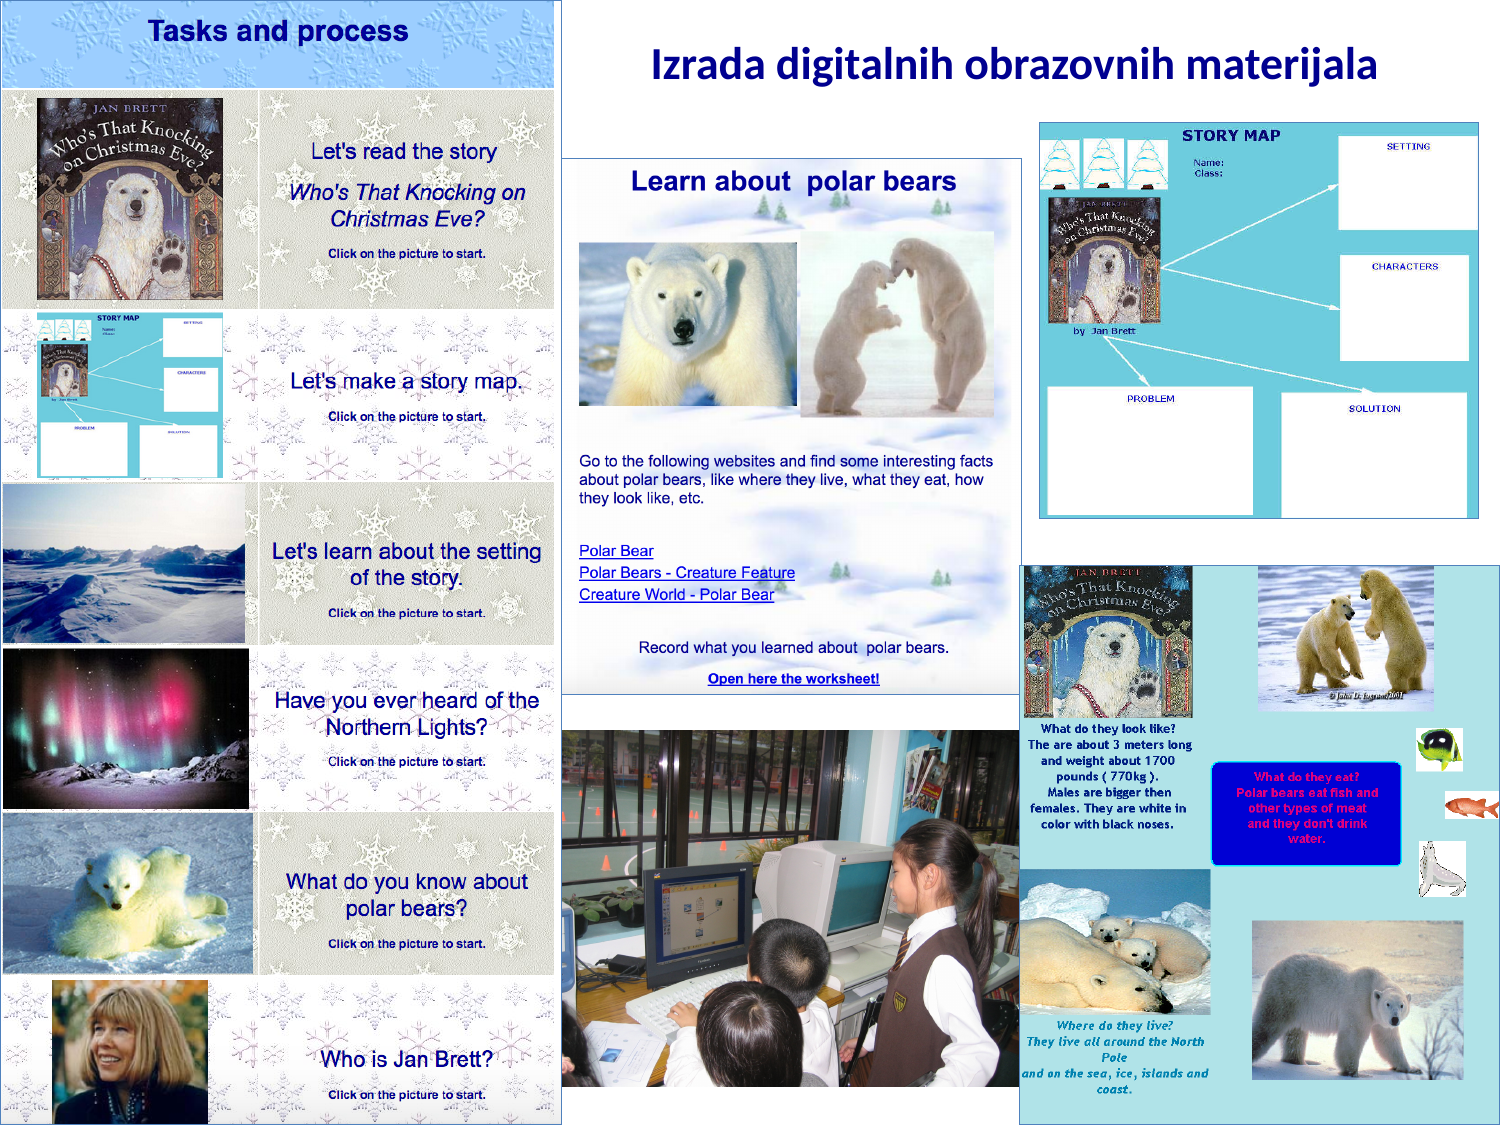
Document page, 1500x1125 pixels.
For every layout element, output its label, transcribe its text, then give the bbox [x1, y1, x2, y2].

picture [0, 0, 1500, 1125]
text_box Izrada digitalnih obrazovnih materijala [577, 26, 1462, 96]
picture [1038, 122, 1480, 520]
